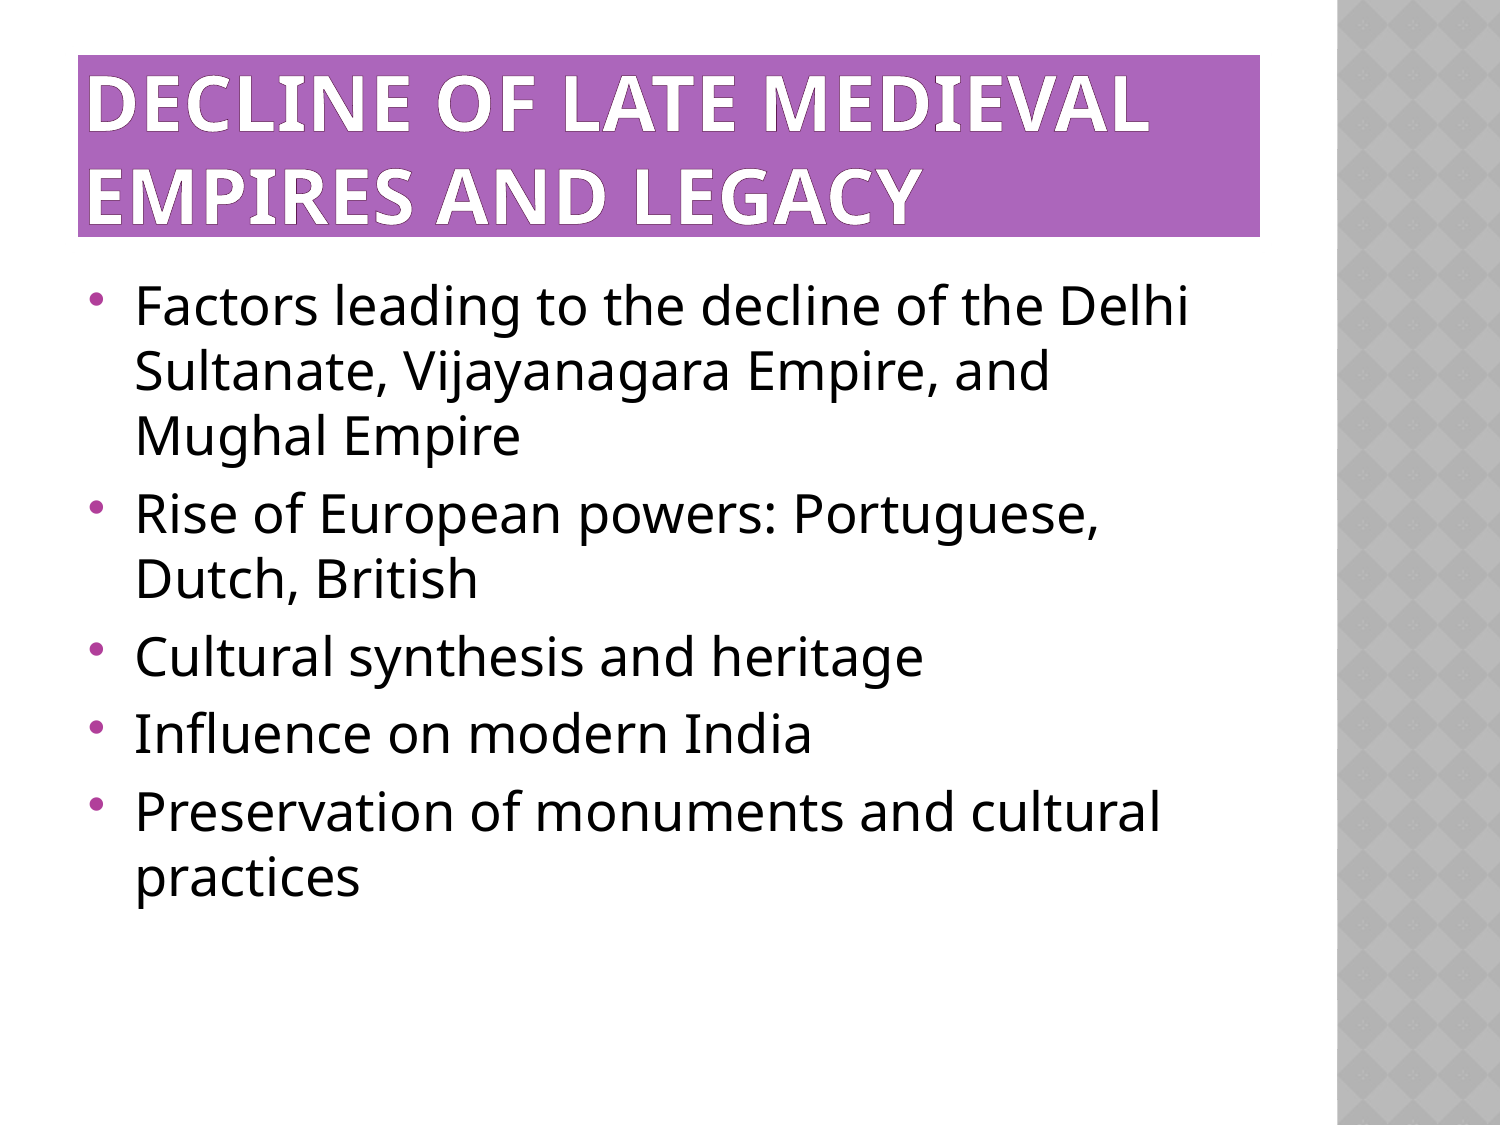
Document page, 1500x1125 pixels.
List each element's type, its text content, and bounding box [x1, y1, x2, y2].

title Decline of Late Medieval Empires and legacy [72, 50, 1265, 243]
list Factors leading to the decline of the Delhi Sultanate, Vijayanagara Empire, and Mughal Empire Rise of European powers: Portuguese, Dutch, British Cultural synthesis and heritage Influence on modern India Preservation of monuments and cultural practices [75, 264, 1263, 1059]
